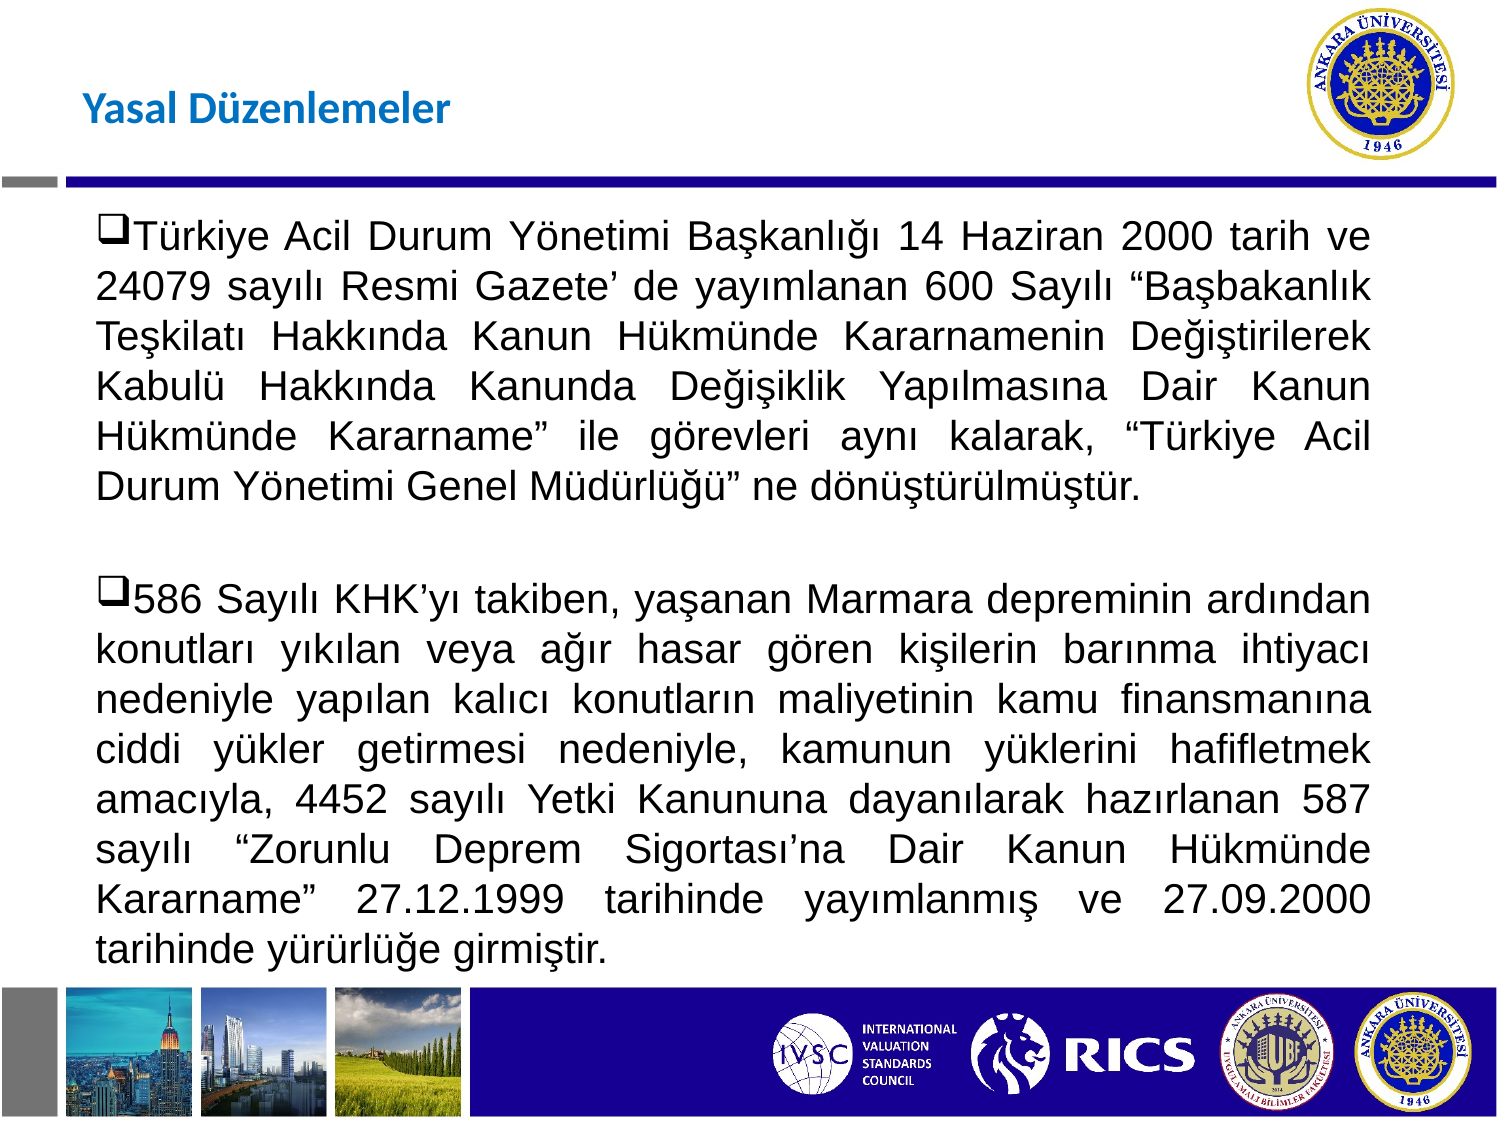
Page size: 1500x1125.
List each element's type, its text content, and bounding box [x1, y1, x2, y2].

text_box Türkiye Acil Durum Yönetimi Başkanlığı 14 Haziran 2000 tarih ve 24079 sayılı Resmi Gazete’ de yayımlanan 600 Sayılı “Başbakanlık Teşkilatı Hakkında Kanun Hükmünde Kararnamenin Değiştirilerek Kabulü Hakkında Kanunda Değişiklik Yapılmasına Dair Kanun Hükmünde Kararname” ile görevleri aynı kalarak, “Türkiye Acil Durum Yönetimi Genel Müdürlüğü” ne dönüştürülmüştür. 586 Sayılı KHK’yı takiben, yaşanan Marmara depreminin ardından konutları yıkılan veya ağır hasar gören kişilerin barınma ihtiyacı nedeniyle yapılan kalıcı konutların maliyetinin kamu finansmanına ciddi yükler getirmesi nedeniyle, kamunun yüklerini hafifletmek amacıyla, 4452 sayılı Yetki Kanununa dayanılarak hazırlanan 587 sayılı “Zorunlu Deprem Sigortası’na Dair Kanun Hükmünde Kararname” 27.12.1999 tarihinde yayımlanmış ve 27.09.2000 tarihinde yürürlüğe girmiştir. [80, 201, 1387, 980]
text_box Yasal Düzenlemeler [67, 70, 921, 140]
picture [2, 0, 1497, 1121]
